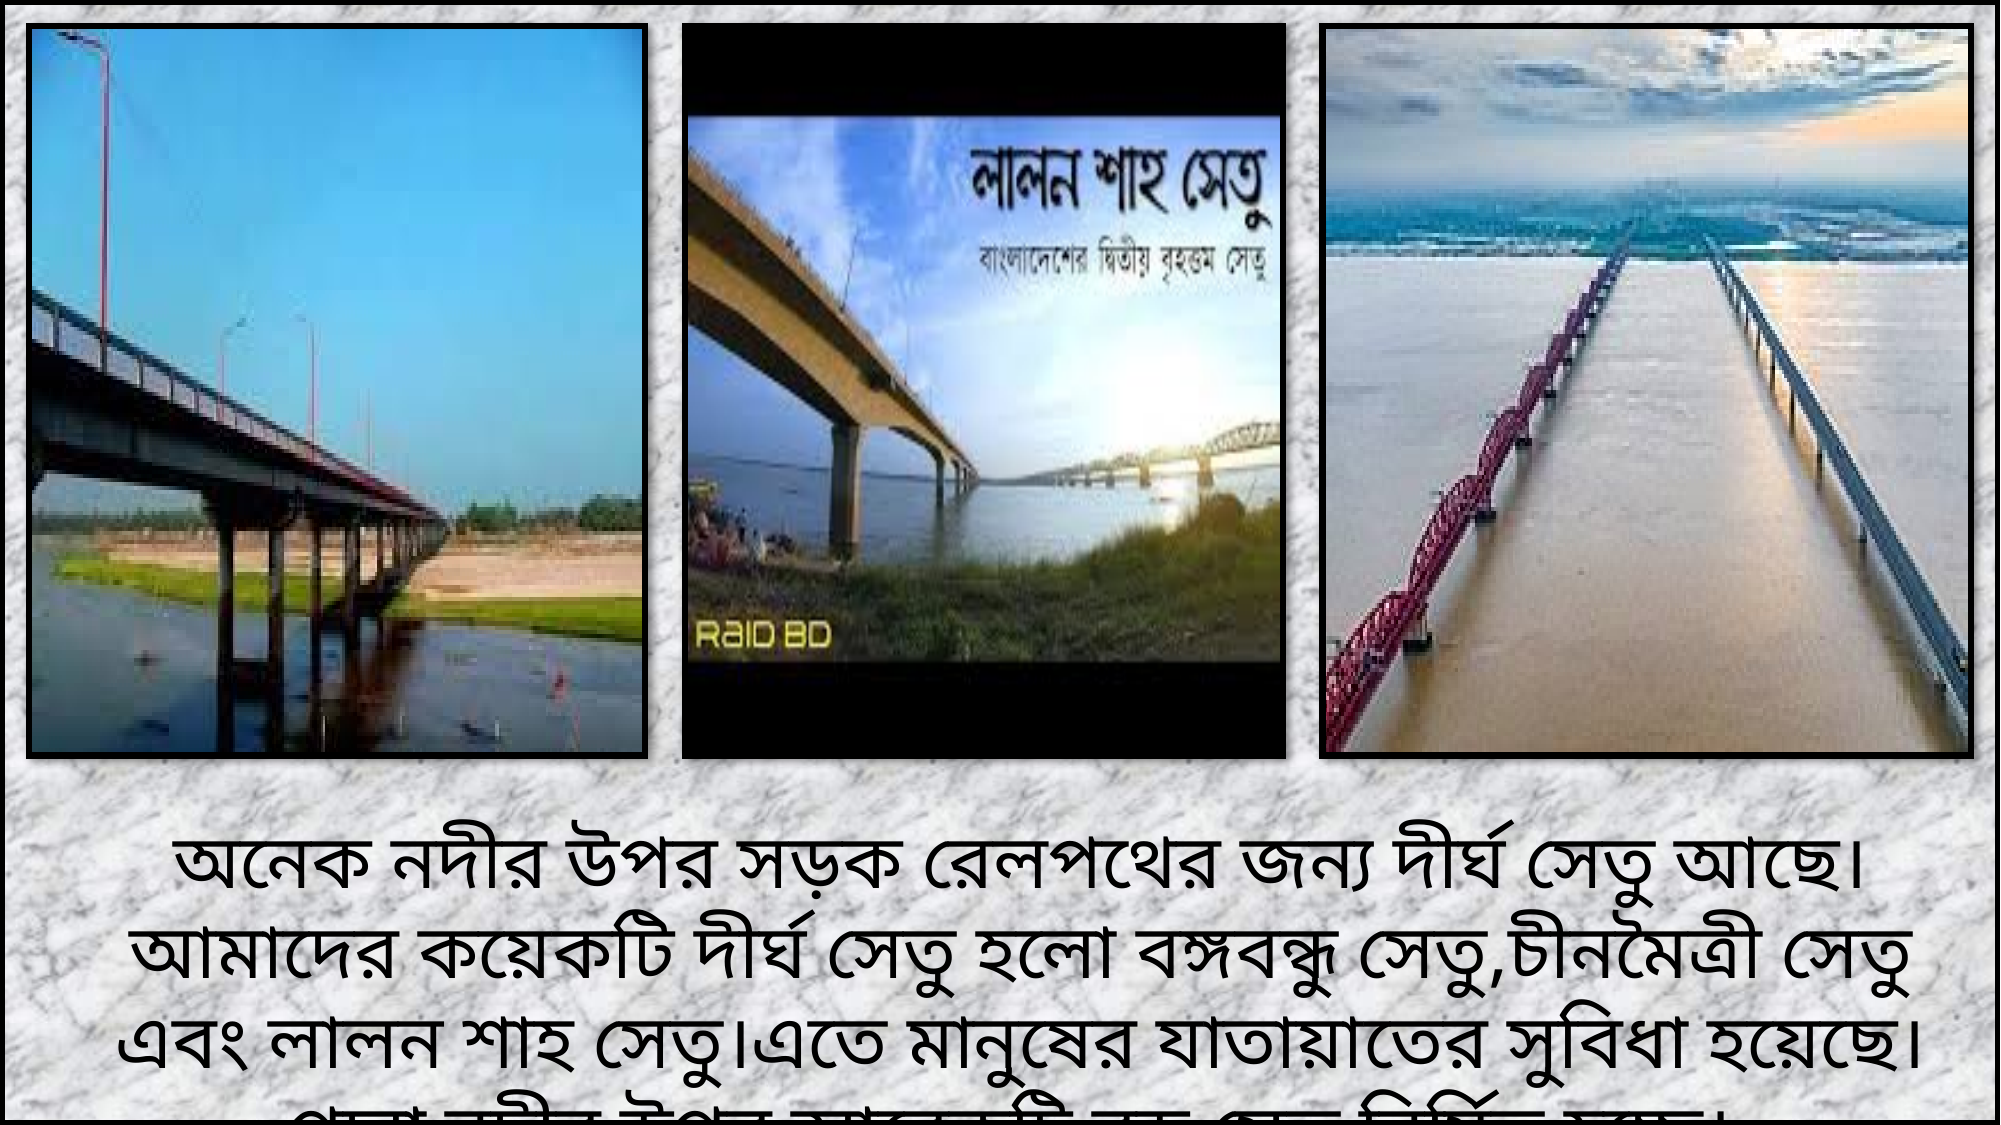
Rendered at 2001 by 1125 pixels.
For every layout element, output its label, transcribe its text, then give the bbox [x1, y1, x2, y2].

text_box অনেক নদীর উপর সড়ক রেলপথের জন্য দীর্ঘ সেতু আছে। আমাদের কয়েকটি দীর্ঘ সেতু হলো বঙ্গবন্ধু সেতু,চীনমৈত্রী সেতু এবং লালন শাহ সেতু।এতে মানুষের যাতায়াতের সুবিধা হয়েছে। পদ্মা নদীর উপর আরেকটি বড় সেতু নির্মিত হচ্ছে। [73, 805, 1968, 1125]
picture [1325, 28, 1968, 753]
text_box [0, 0, 2000, 1125]
picture [688, 28, 1280, 753]
picture [31, 28, 643, 753]
